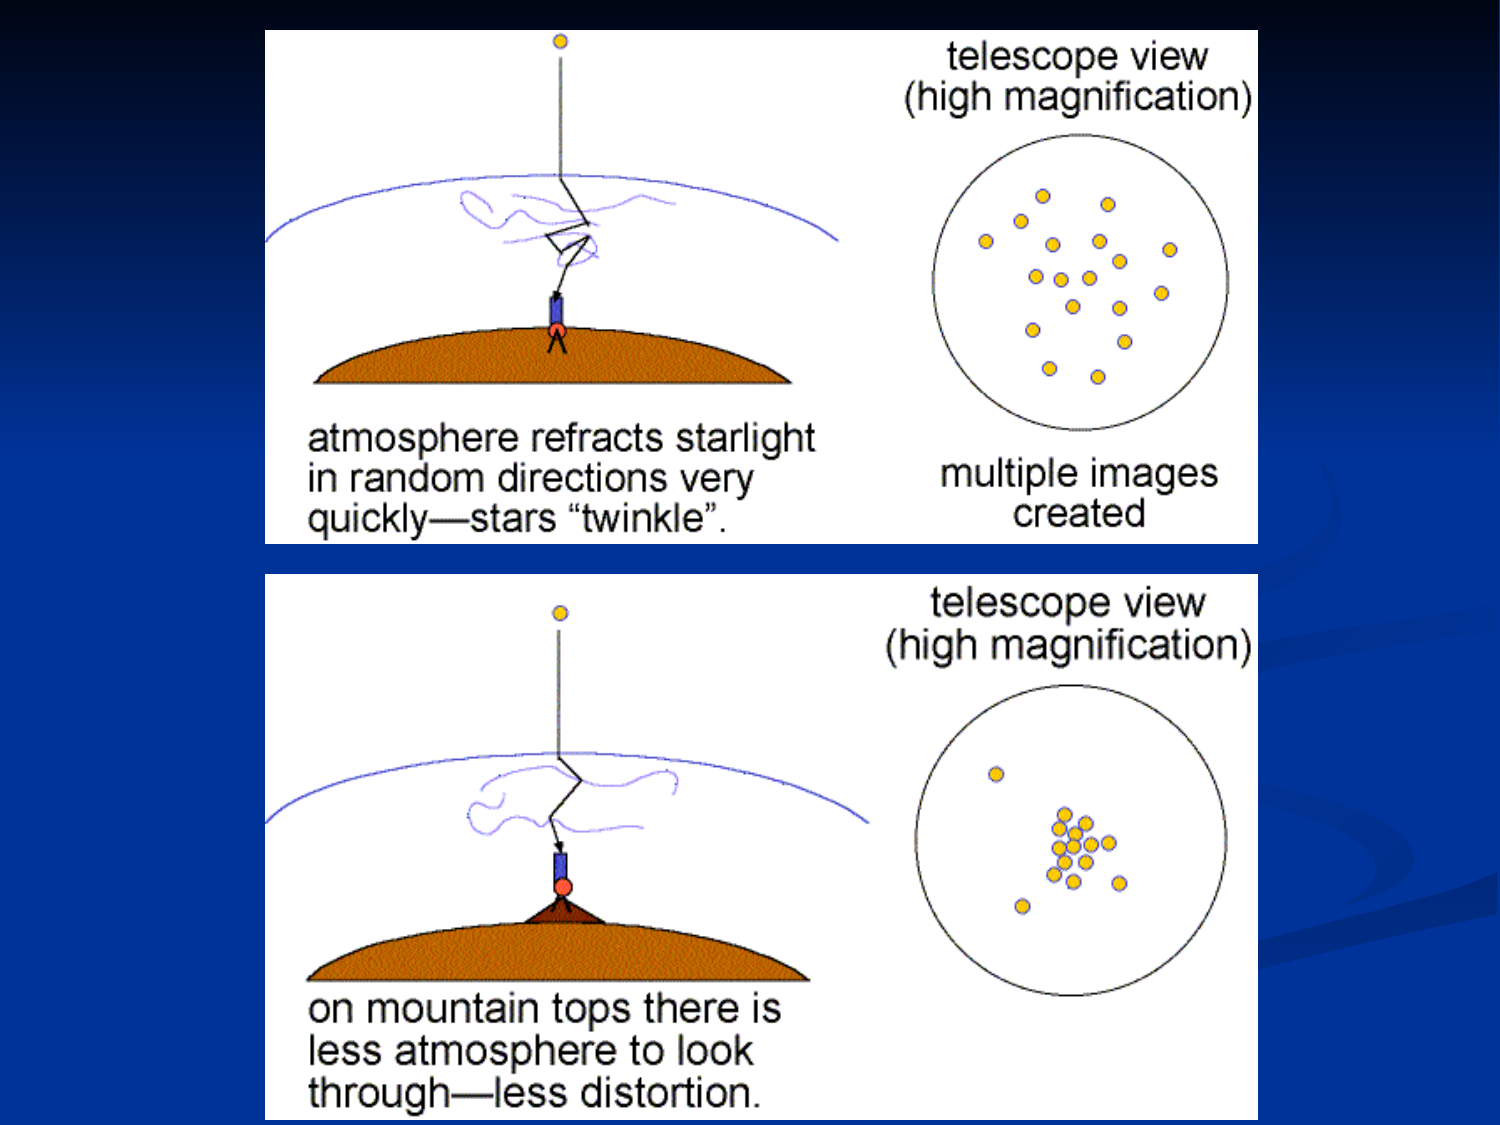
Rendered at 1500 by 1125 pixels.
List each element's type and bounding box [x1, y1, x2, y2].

picture [265, 573, 1259, 1120]
picture [265, 30, 1259, 544]
